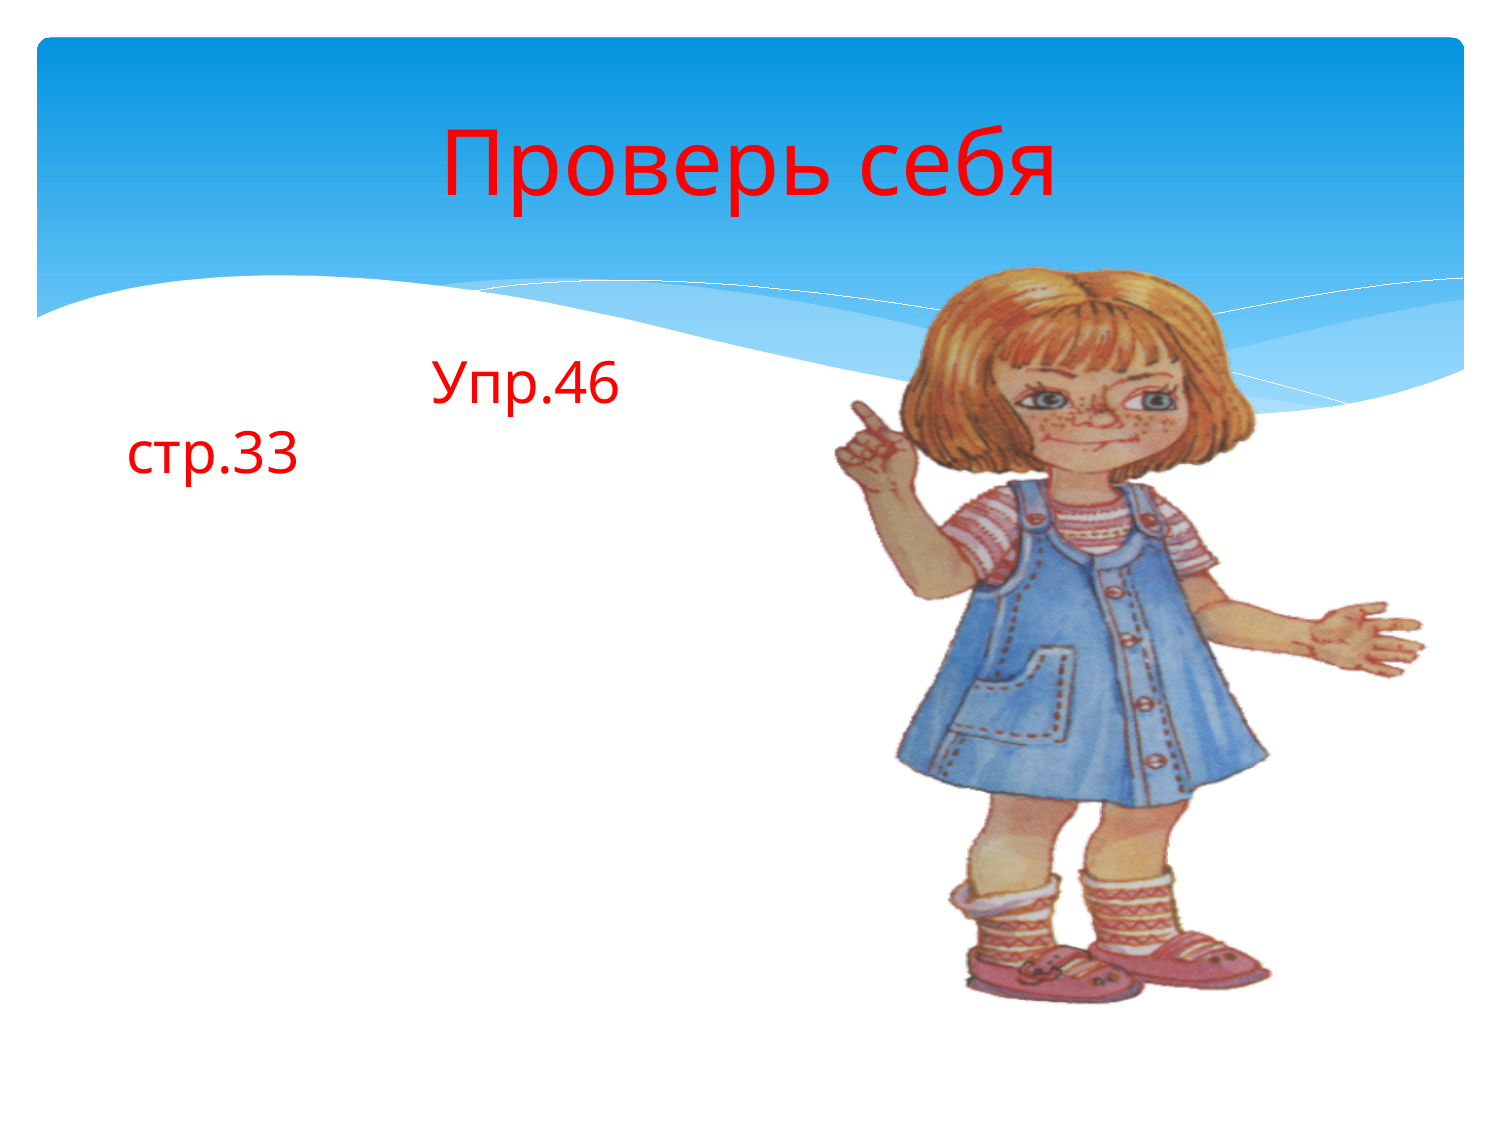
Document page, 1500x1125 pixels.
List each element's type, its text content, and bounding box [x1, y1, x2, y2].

list Упр.46 стр.33 [111, 338, 738, 1005]
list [832, 255, 1436, 1024]
title Проверь себя [75, 55, 1425, 261]
